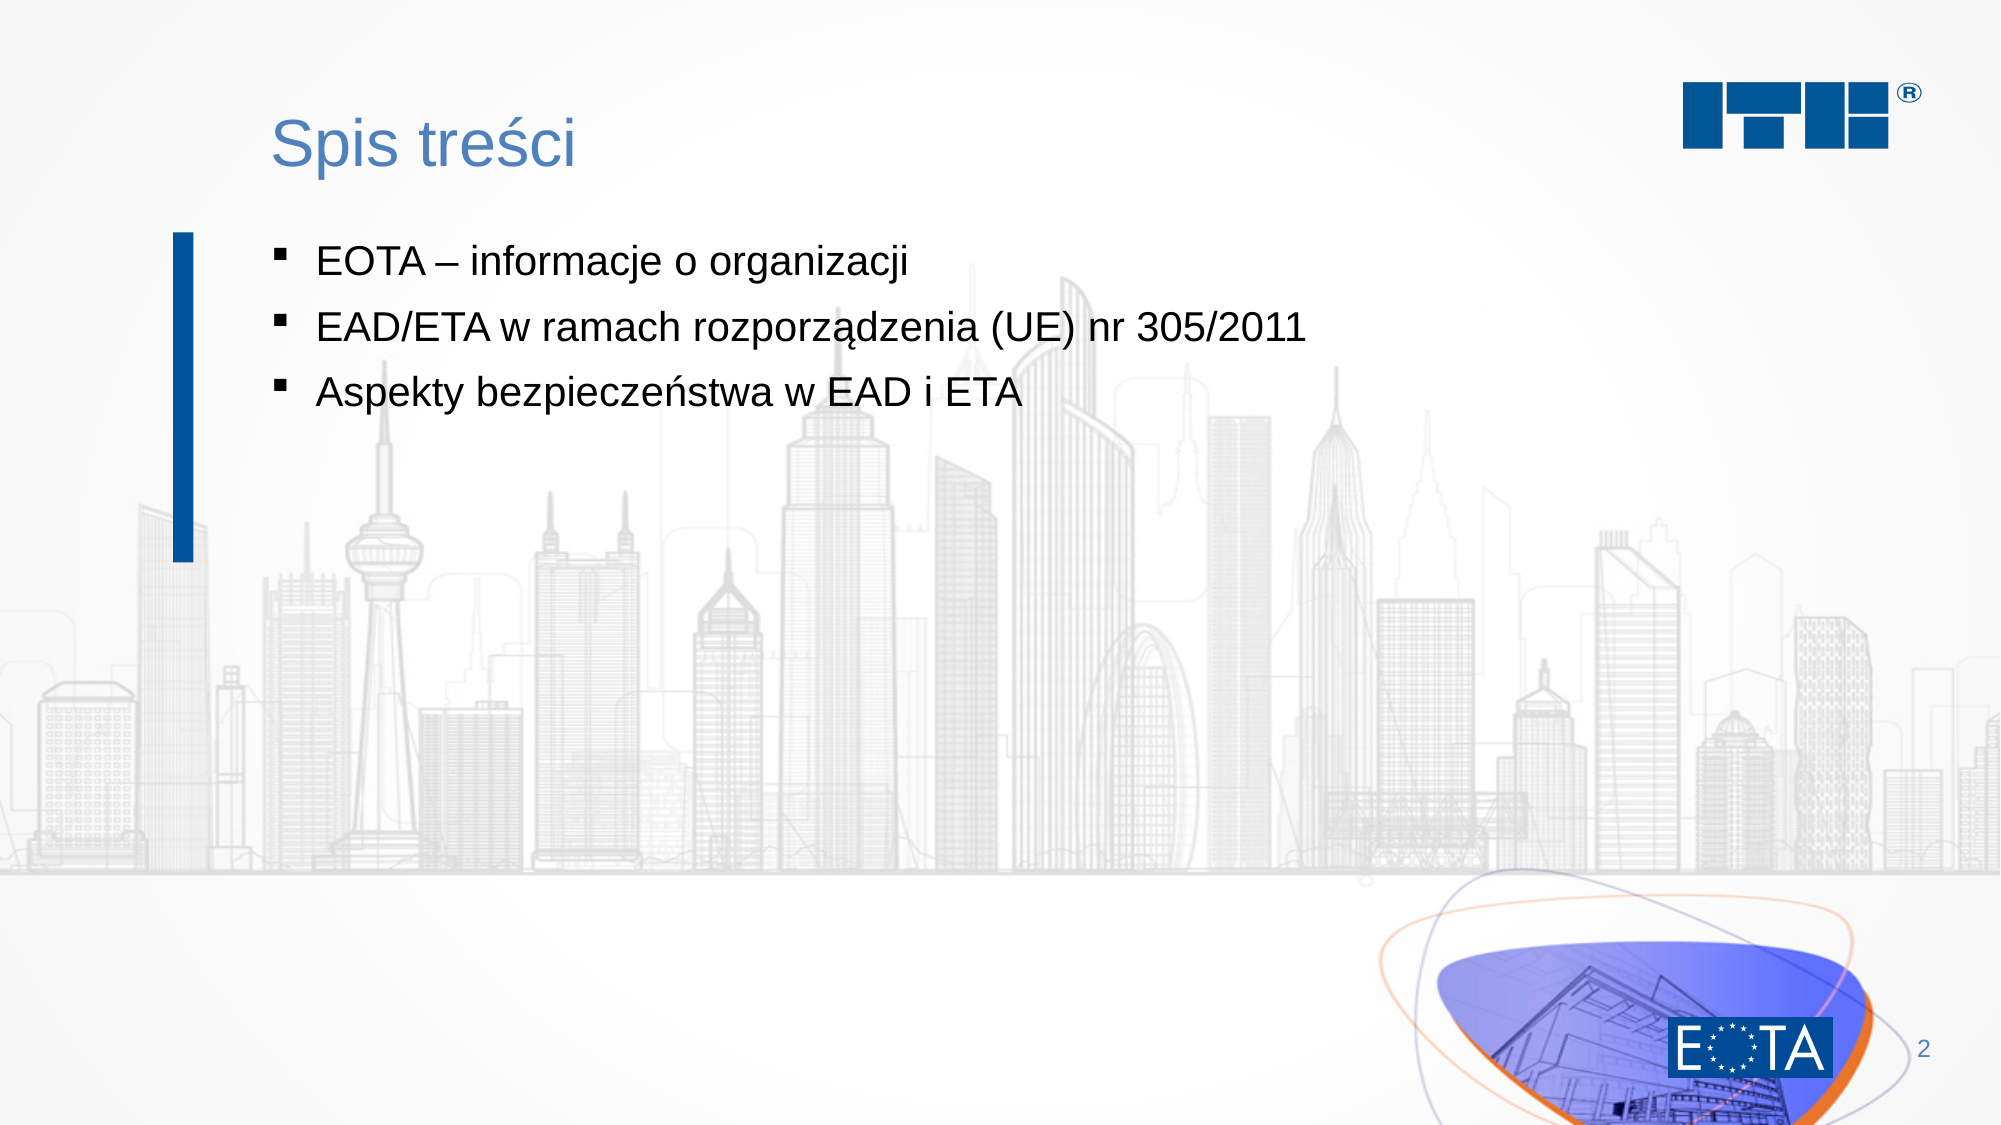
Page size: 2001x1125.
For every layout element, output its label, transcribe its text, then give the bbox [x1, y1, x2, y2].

slide_number 2 [1496, 1017, 1946, 1077]
list EOTA – informacje o organizacji EAD/ETA w ramach rozporządzenia (UE) nr 305/2011 Aspekty bezpieczeństwa w EAD i ETA [256, 231, 1473, 1000]
picture [0, 0, 2001, 1125]
title Spis treści [255, 101, 1473, 208]
